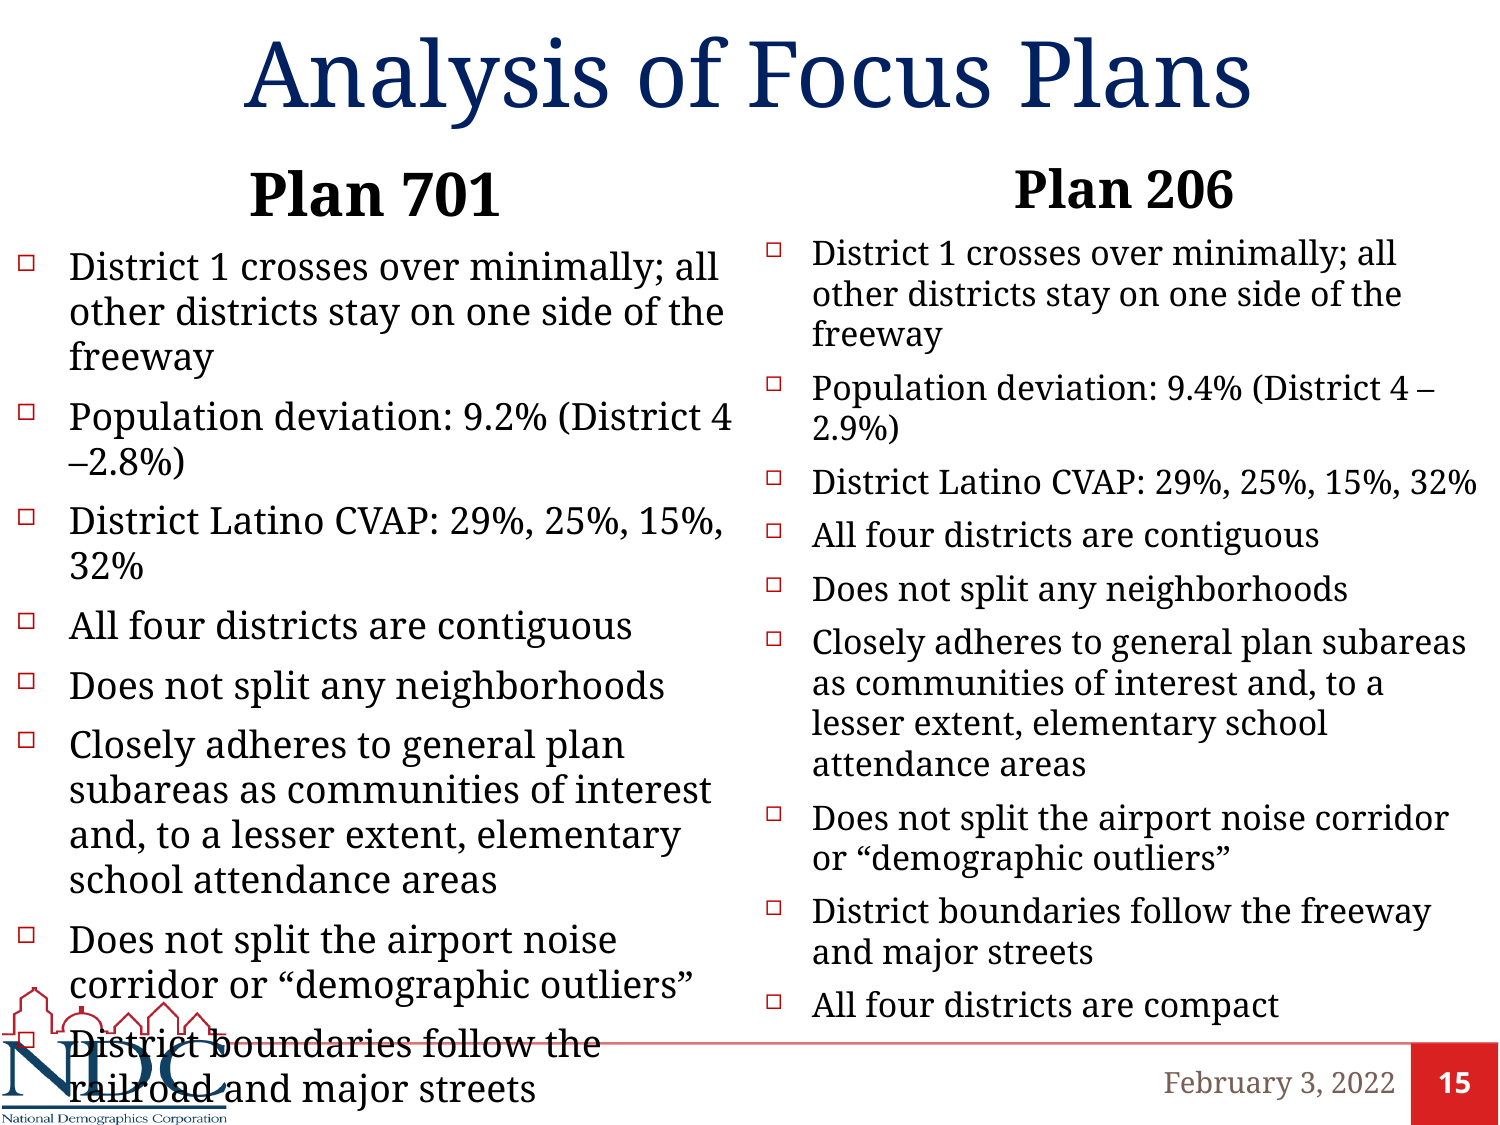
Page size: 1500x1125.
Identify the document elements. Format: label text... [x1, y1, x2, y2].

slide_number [973, 1051, 1411, 1112]
text_box Plan 206 District 1 crosses over minimally; all other districts stay on one side of the freeway Population deviation: 9.4% (District 4 –2.9%) District Latino CVAP: 29%, 25%, 15%, 32% All four districts are contiguous Does not split any neighborhoods Closely adheres to general plan subareas as communities of interest and, to a lesser extent, elementary school attendance areas Does not split the airport noise corridor or “demographic outliers” District boundaries follow the freeway and major streets All four districts are compact [749, 148, 1500, 1048]
title Analysis of Focus Plans [1, 0, 1499, 143]
text_box Plan 701 District 1 crosses over minimally; all other districts stay on one side of the freeway Population deviation: 9.2% (District 4 –2.8%) District Latino CVAP: 29%, 25%, 15%, 32% All four districts are contiguous Does not split any neighborhoods Closely adheres to general plan subareas as communities of interest and, to a lesser extent, elementary school attendance areas Does not split the airport noise corridor or “demographic outliers” District boundaries follow the railroad and major streets All four districts are compact [1, 148, 750, 1051]
